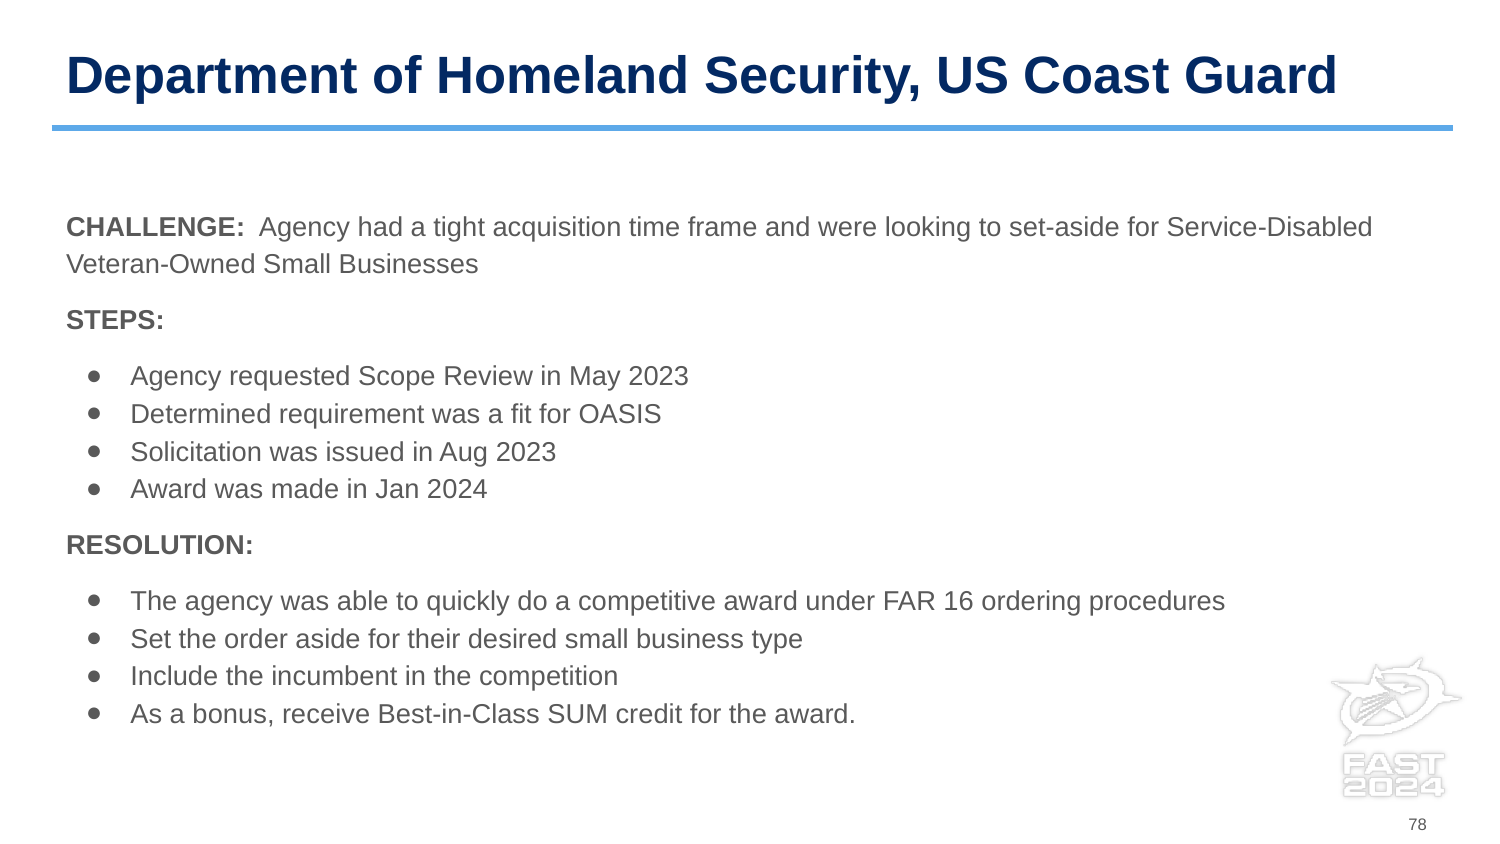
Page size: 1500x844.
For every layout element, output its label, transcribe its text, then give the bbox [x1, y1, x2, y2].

list CHALLENGE: Agency had a tight acquisition time frame and were looking to set-aside for Service-Disabled Veteran-Owned Small Businesses STEPS: Agency requested Scope Review in May 2023 Determined requirement was a fit for OASIS Solicitation was issued in Aug 2023 Award was made in Jan 2024 RESOLUTION: The agency was able to quickly do a competitive award under FAR 16 ordering procedures Set the order aside for their desired small business type Include the incumbent in the competition As a bonus, receive Best-in-Class SUM credit for the award. [51, 189, 1449, 750]
picture [1294, 619, 1500, 842]
slide_number 78 [1351, 803, 1442, 844]
title Department of Homeland Security, US Coast Guard [51, 26, 1449, 121]
